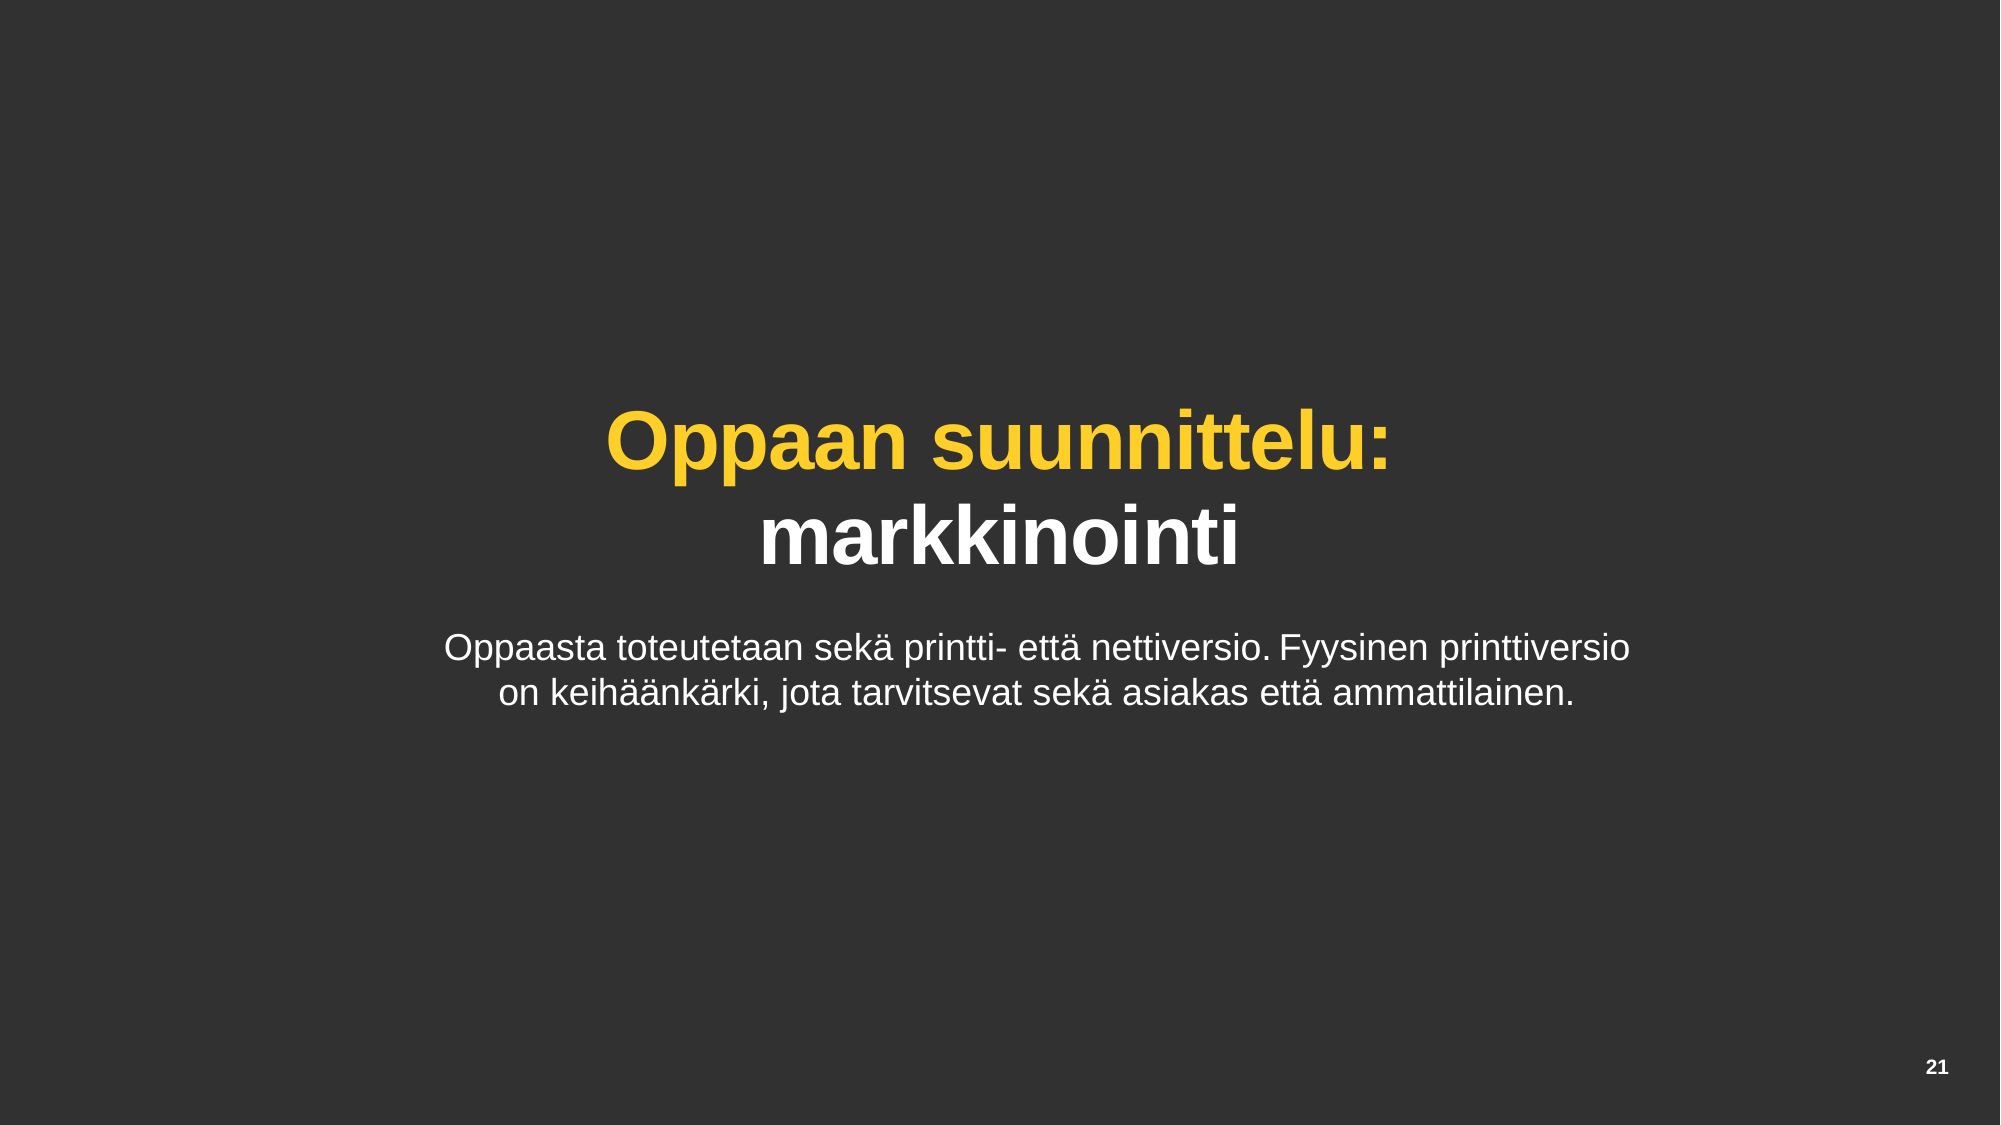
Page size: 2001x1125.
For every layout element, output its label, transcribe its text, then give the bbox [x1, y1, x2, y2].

list Oppaasta toteutetaan sekä printti- että nettiversio.​ Fyysinen printtiversio on keihäänkärki, jota tarvitsevat sekä asiakas että ammattilainen.​ [434, 622, 1641, 978]
title Oppaan suunnittelu: markkinointi [137, 229, 1863, 584]
slide_number 21 [1498, 1036, 1949, 1097]
